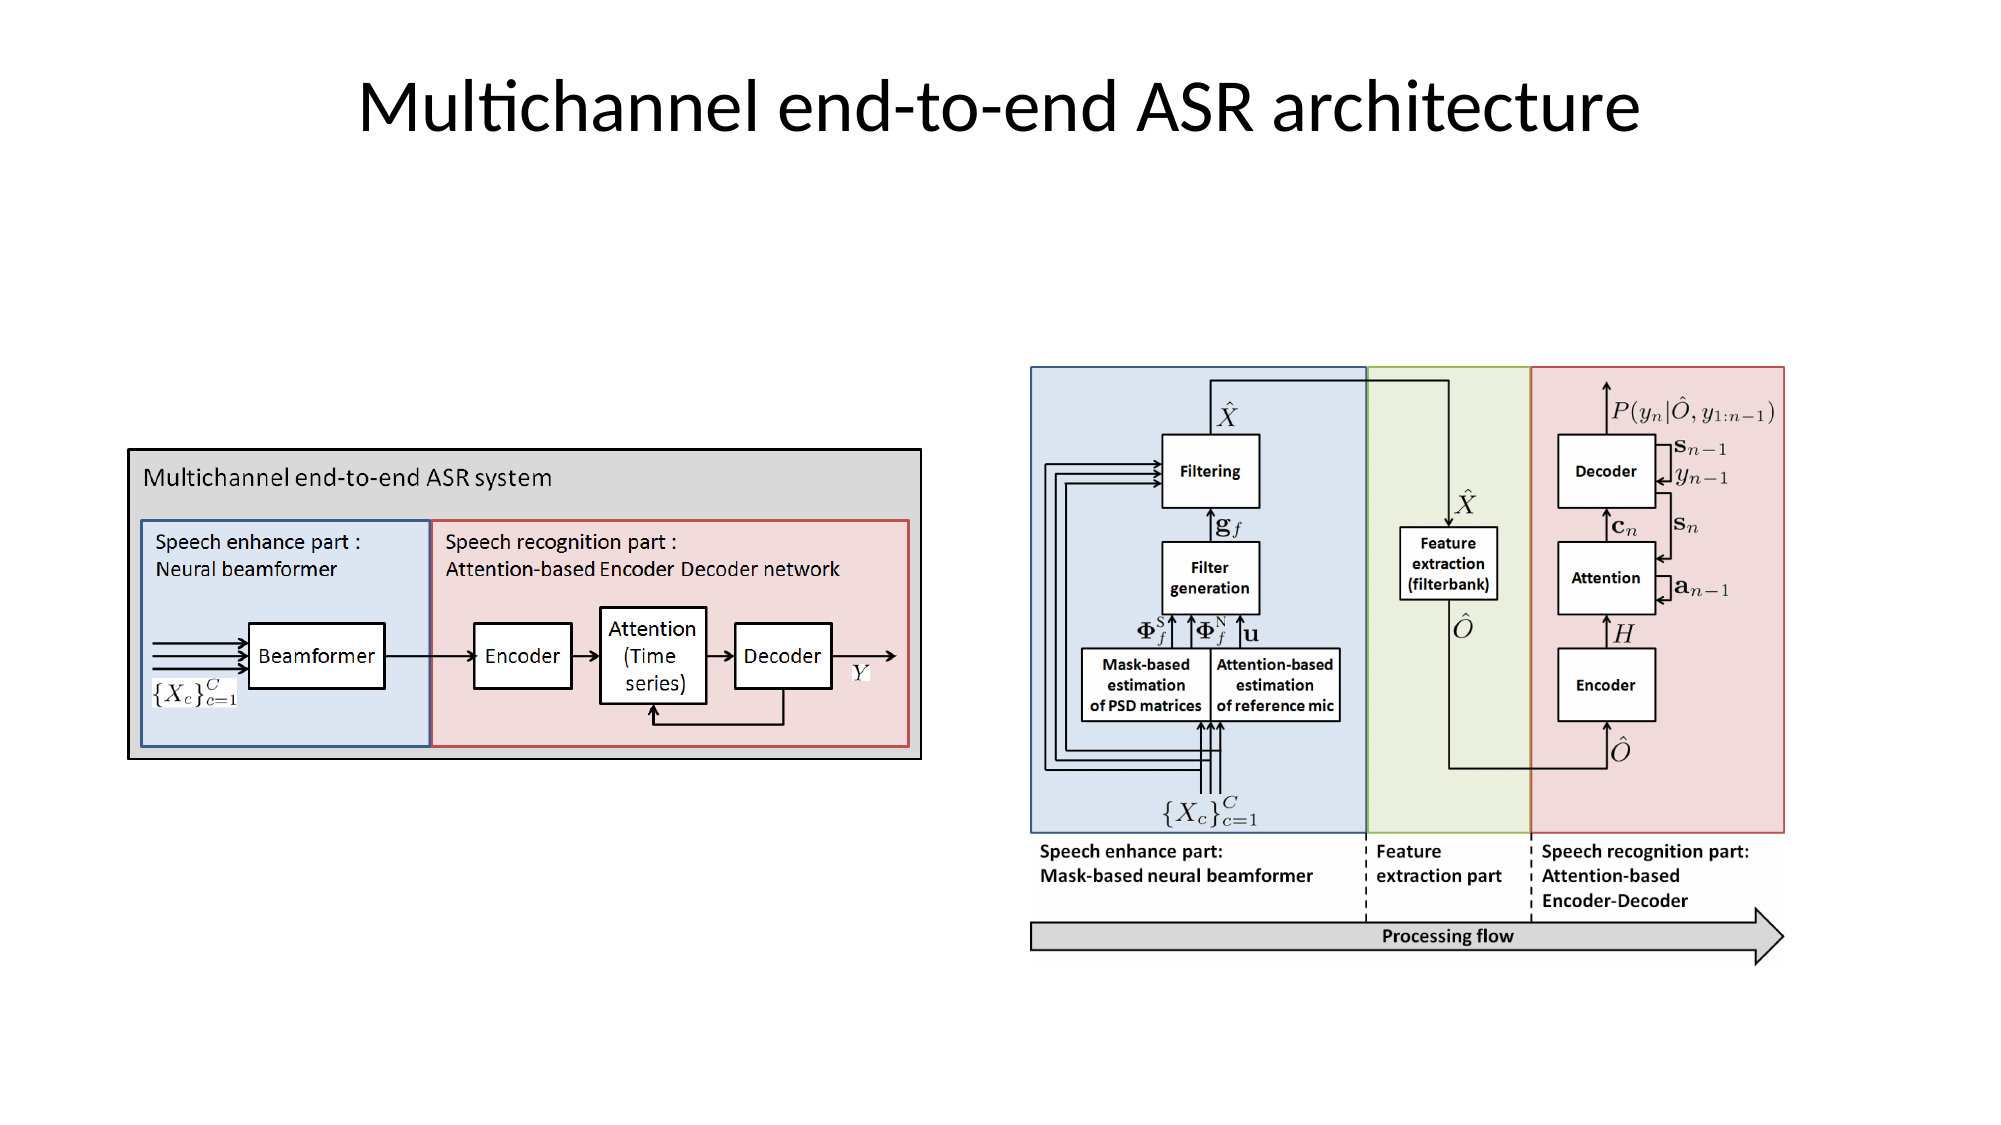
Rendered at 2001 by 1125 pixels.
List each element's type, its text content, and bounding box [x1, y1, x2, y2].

picture [126, 447, 922, 761]
picture [1029, 365, 1785, 967]
title Multichannel end-to-end ASR architecture [324, 7, 1675, 195]
